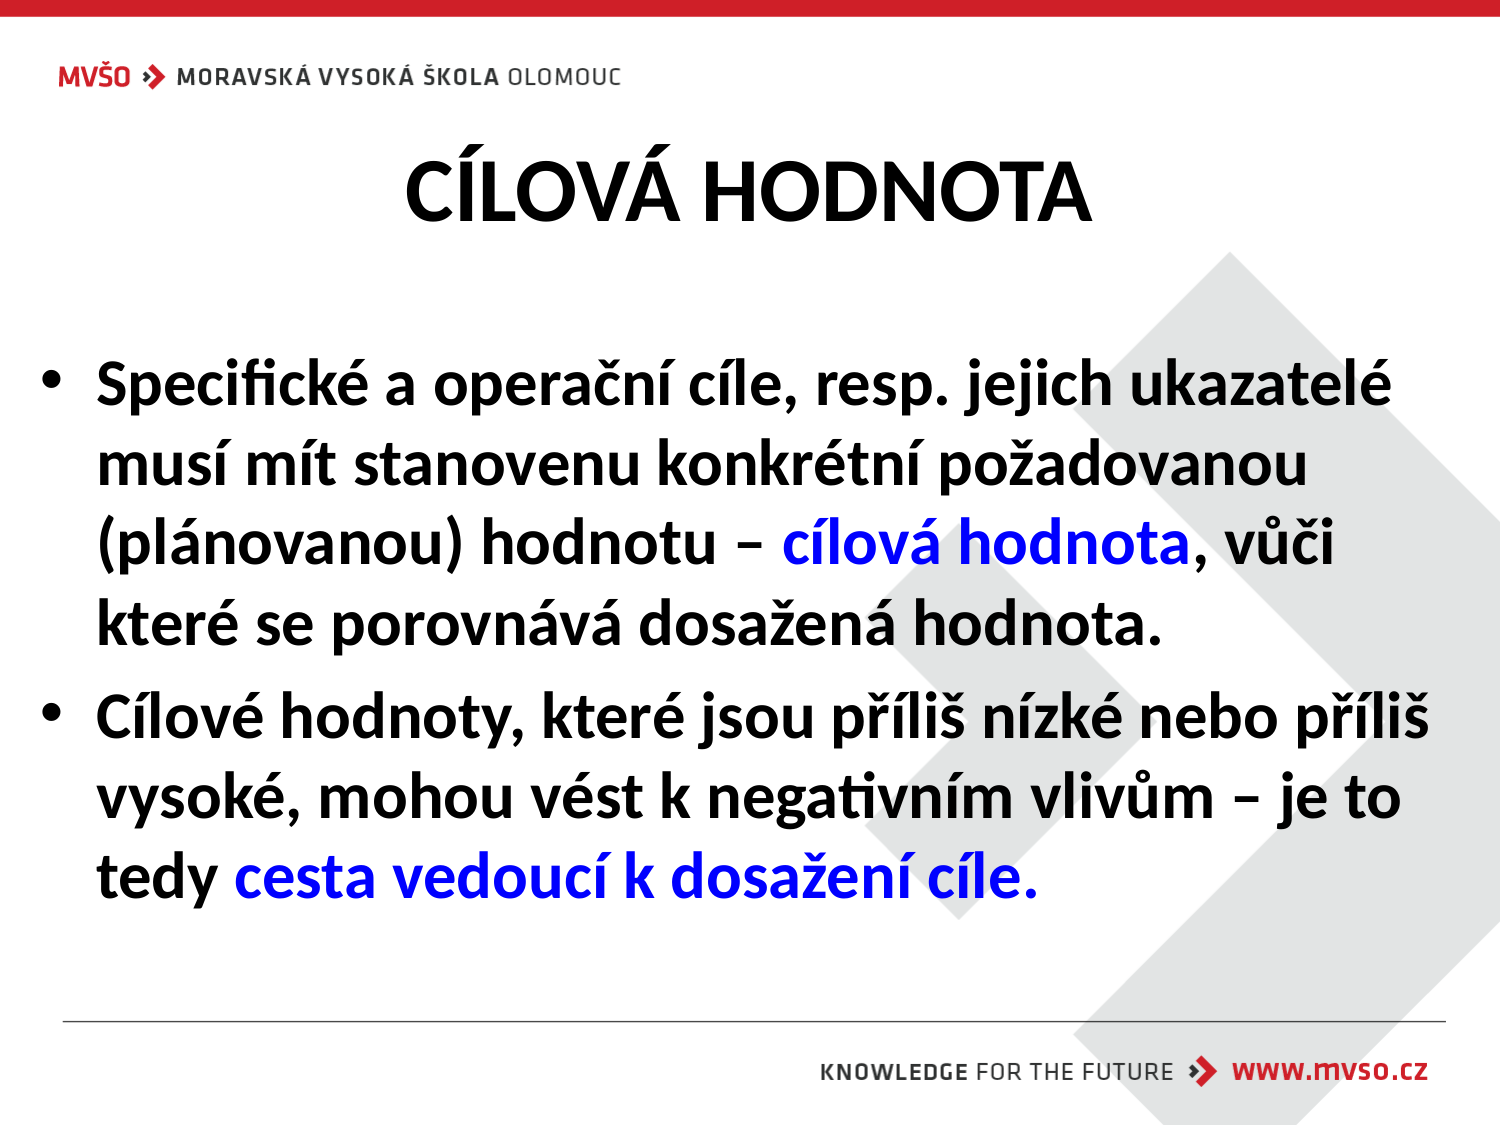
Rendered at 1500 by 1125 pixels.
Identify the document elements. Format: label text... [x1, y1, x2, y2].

picture [0, 0, 1500, 1125]
title CÍLOVÁ HODNOTA [75, 112, 1425, 258]
list Specifické a operační cíle, resp. jejich ukazatelé musí mít stanovenu konkrétní požadovanou (plánovanou) hodnotu – cílová hodnota, vůči které se porovnává dosažená hodnota. Cílové hodnoty, které jsou příliš nízké nebo příliš vysoké, mohou vést k negativním vlivům – je to tedy cesta vedoucí k dosažení cíle. [24, 331, 1469, 1002]
